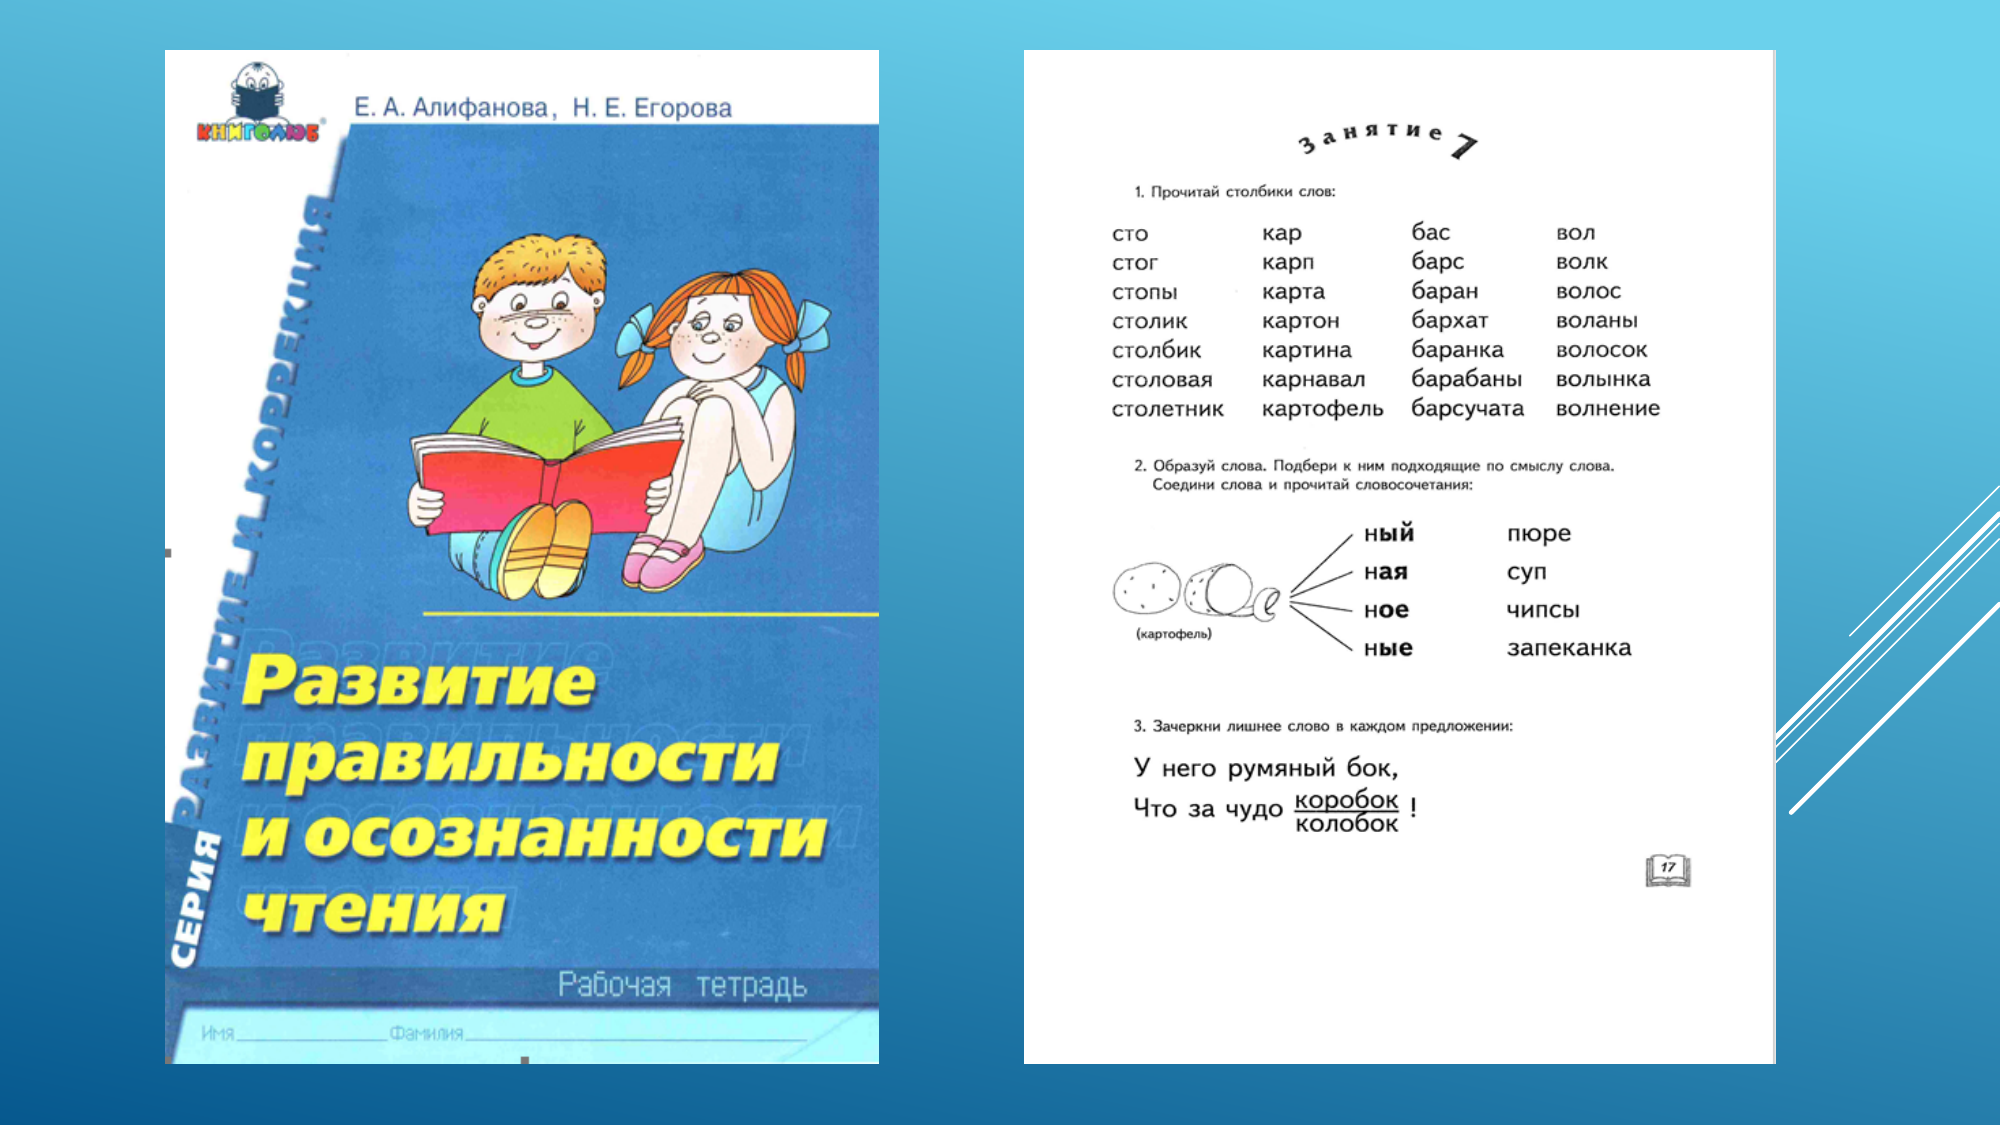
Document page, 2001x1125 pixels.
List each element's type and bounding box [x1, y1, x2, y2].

picture [1024, 50, 1776, 1064]
picture [165, 50, 879, 1064]
